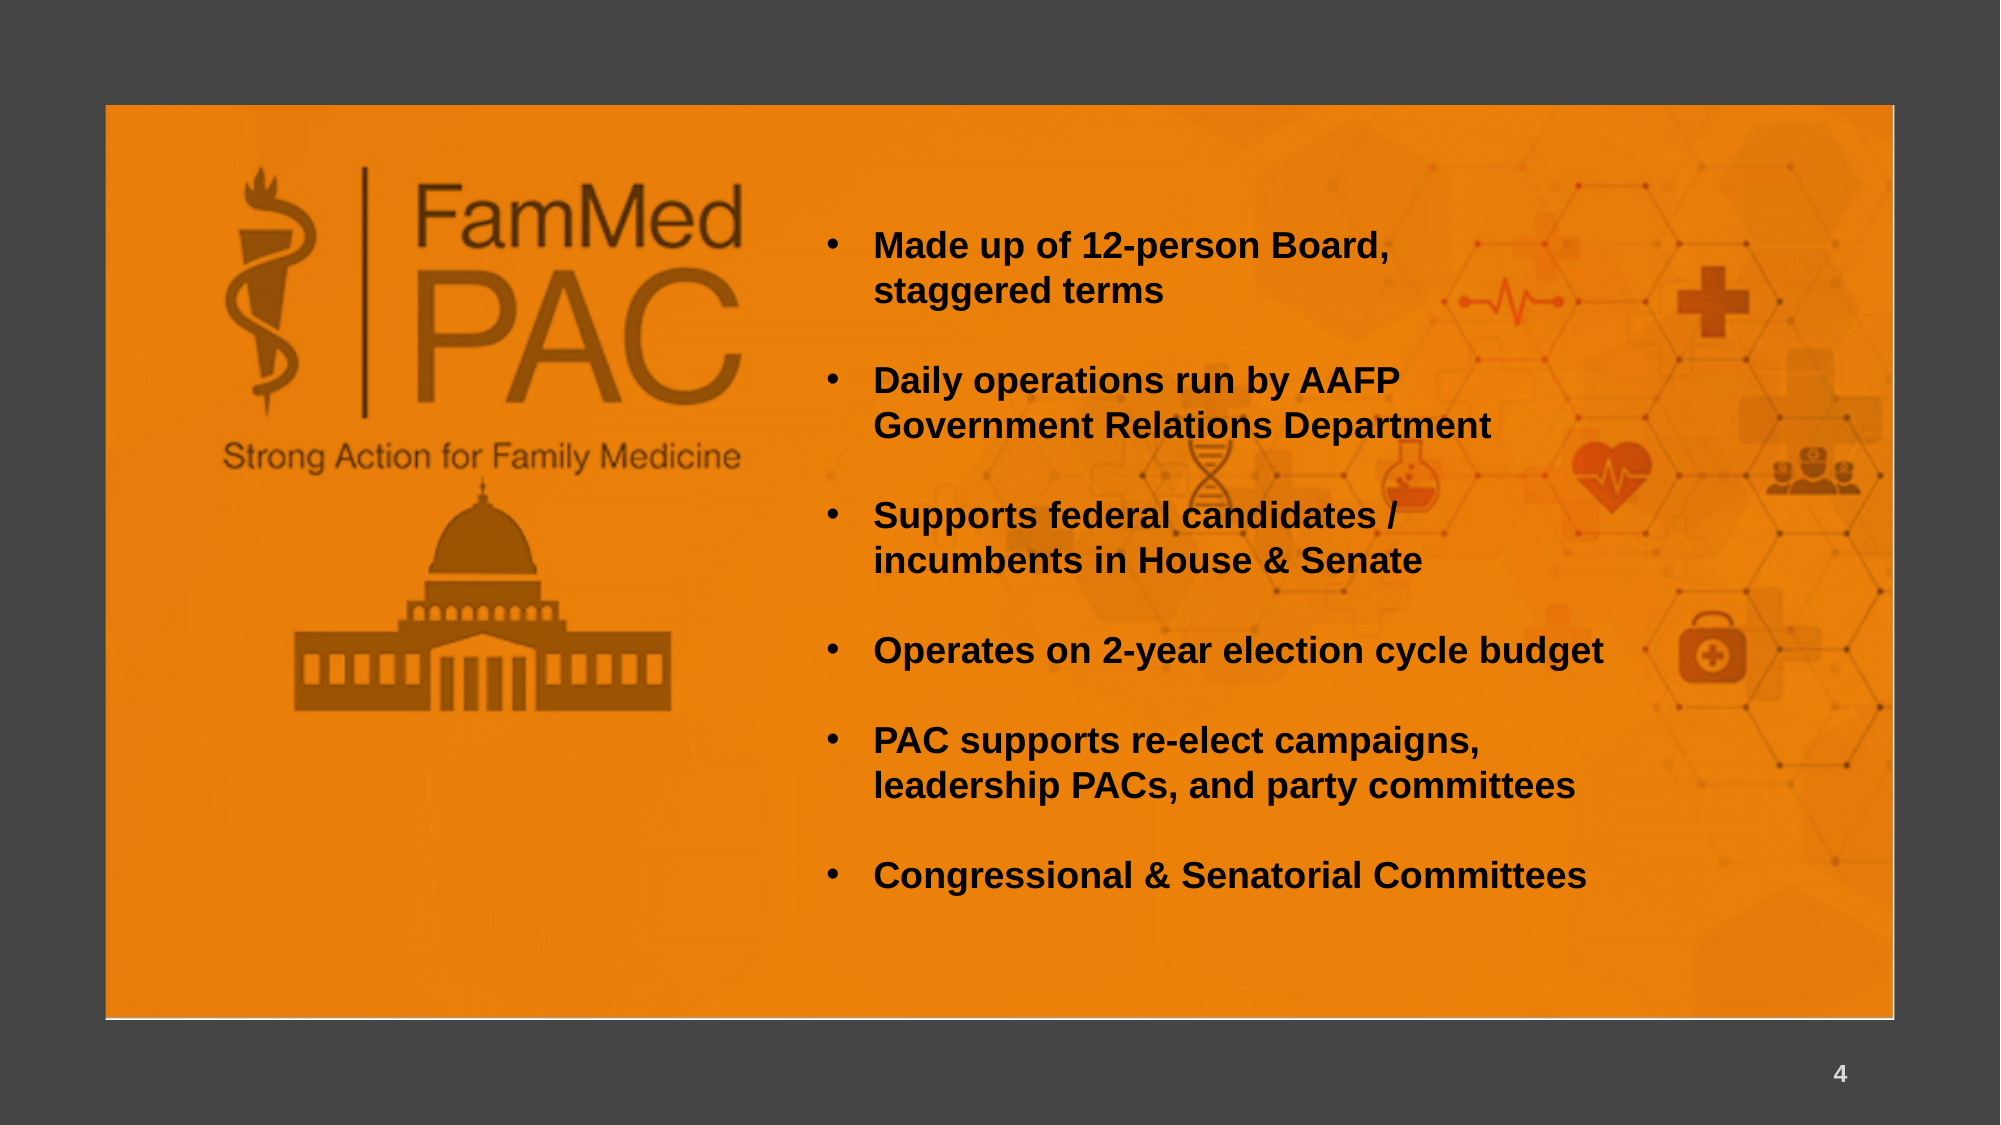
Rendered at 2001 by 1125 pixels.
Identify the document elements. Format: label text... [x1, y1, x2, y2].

picture [105, 105, 1895, 1020]
slide_number 4 [1412, 1042, 1863, 1103]
